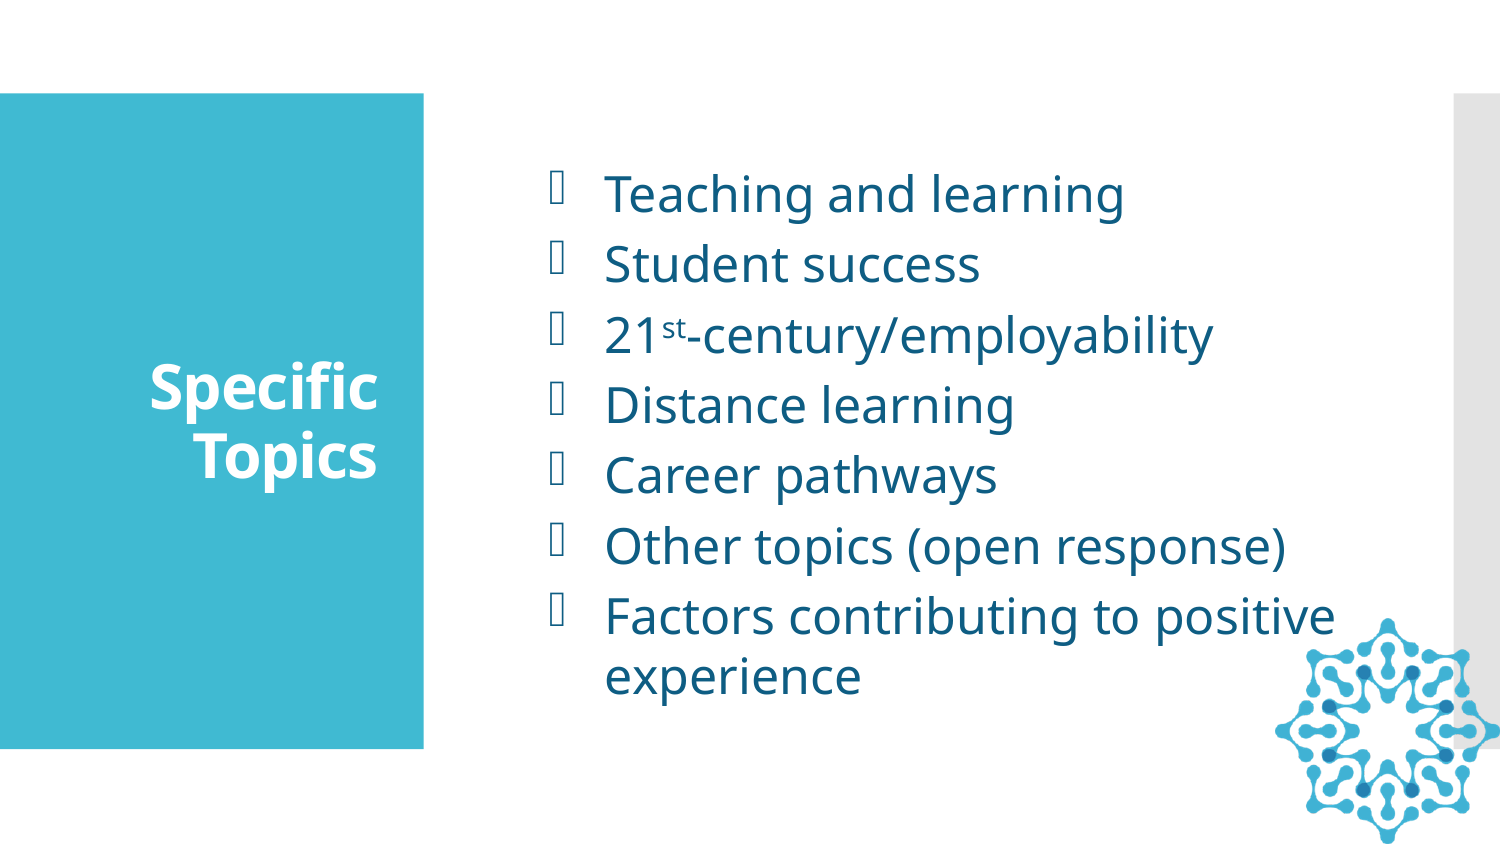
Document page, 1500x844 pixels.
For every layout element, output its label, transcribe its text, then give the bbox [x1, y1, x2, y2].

list Teaching and learning Student success 21st-century/employability Distance learning Career pathways Other topics (open response) Factors contributing to positive experience [477, 191, 1378, 821]
picture [1274, 618, 1500, 844]
title Specific Topics [31, 138, 394, 705]
